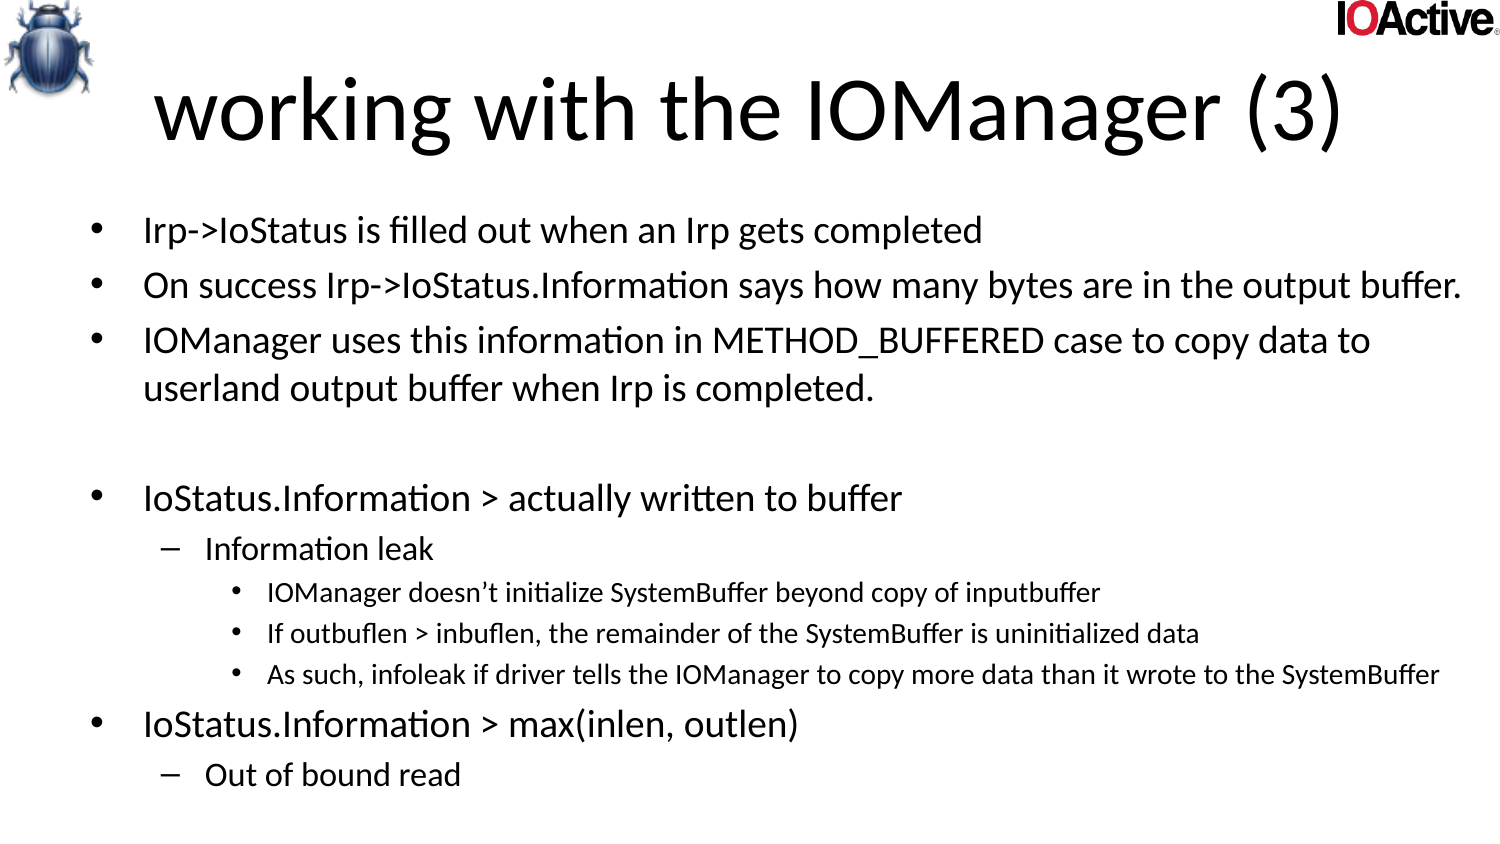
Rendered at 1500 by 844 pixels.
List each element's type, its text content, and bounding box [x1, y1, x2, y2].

picture [1337, 0, 1500, 36]
title working with the IOManager (3) [75, 33, 1425, 175]
list Irp->IoStatus is filled out when an Irp gets completed On success Irp->IoStatus.Information says how many bytes are in the output buffer. IOManager uses this information in METHOD_BUFFERED case to copy data to userland output buffer when Irp is completed. IoStatus.Information > actually written to buffer Information leak IOManager doesn’t initialize SystemBuffer beyond copy of inputbuffer If outbuflen > inbuflen, the remainder of the SystemBuffer is uninitialized data As such, infoleak if driver tells the IOManager to copy more data than it wrote to the SystemBuffer IoStatus.Information > max(inlen, outlen) Out of bound read [75, 196, 1500, 844]
picture [0, 0, 101, 101]
